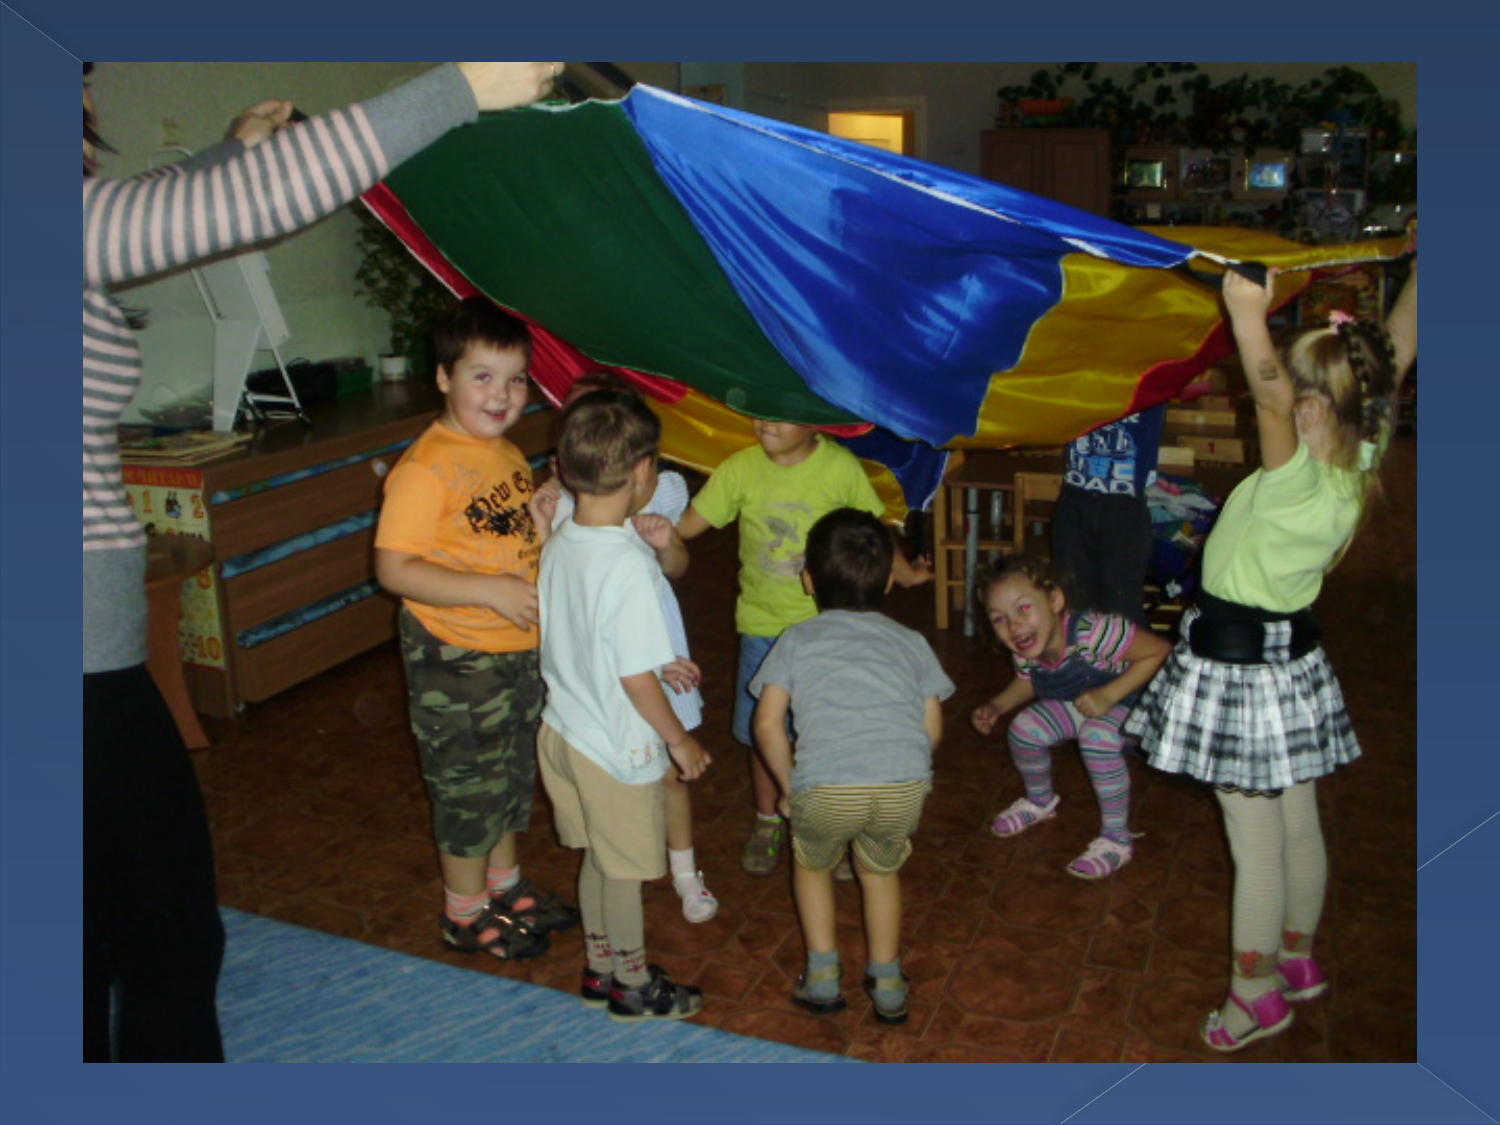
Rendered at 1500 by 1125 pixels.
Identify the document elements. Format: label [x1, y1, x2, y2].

picture [83, 62, 1417, 1063]
